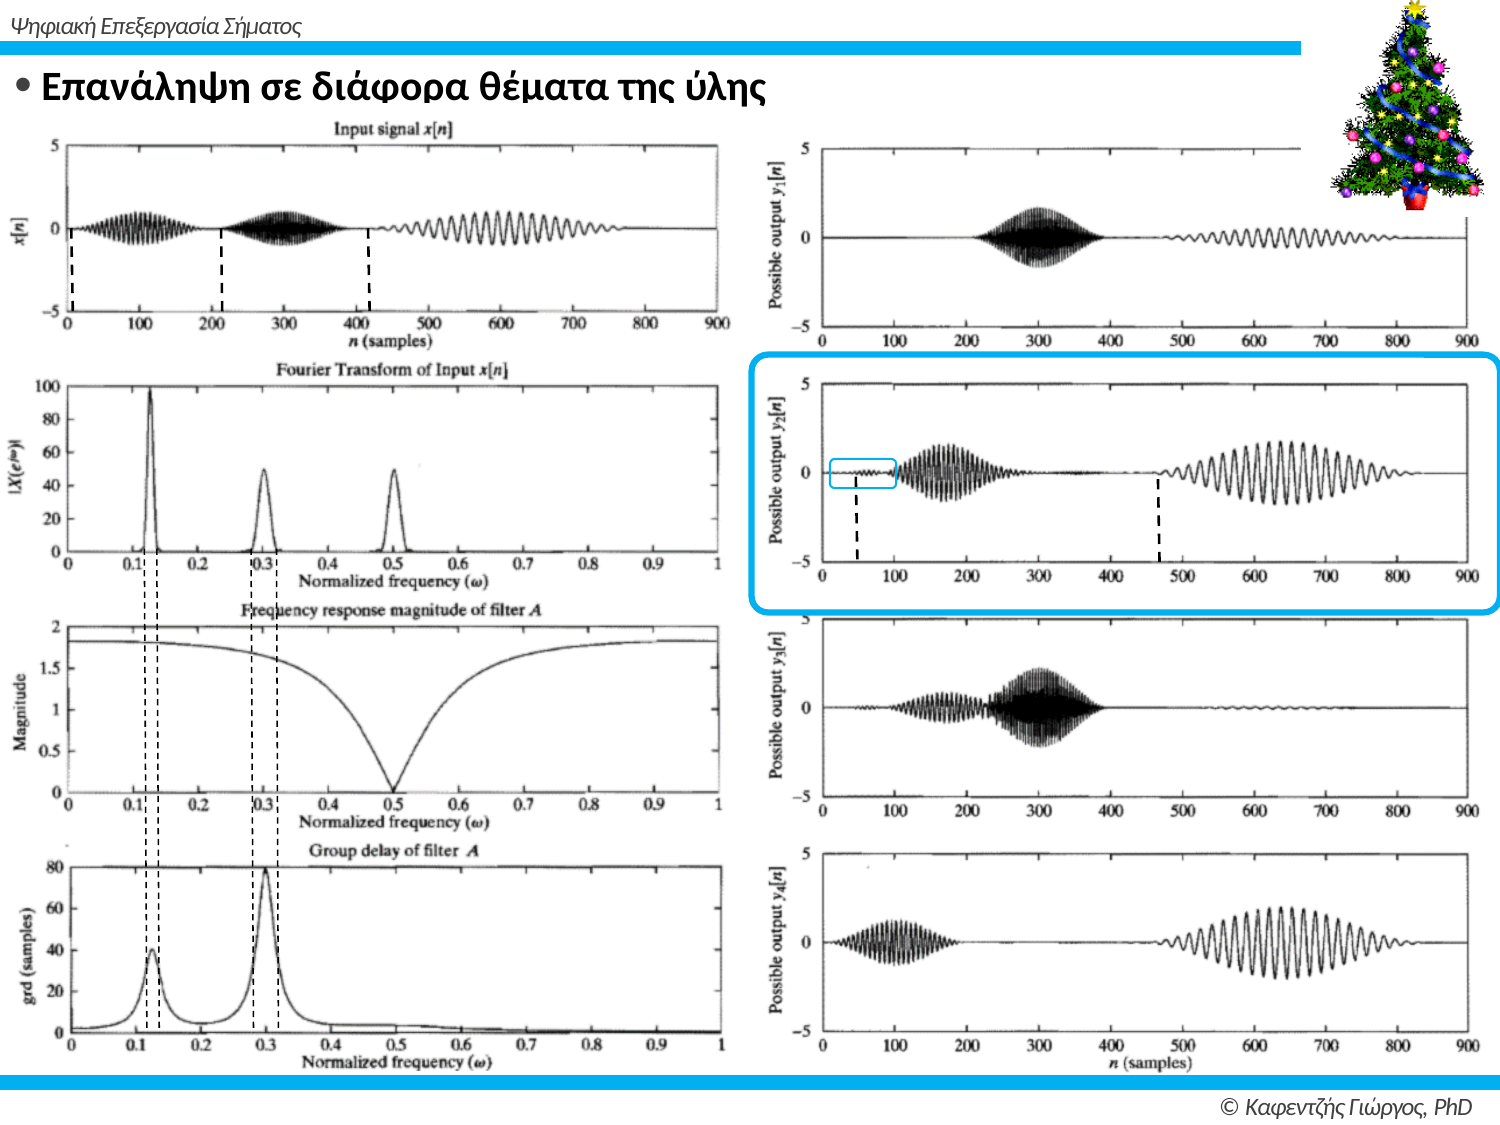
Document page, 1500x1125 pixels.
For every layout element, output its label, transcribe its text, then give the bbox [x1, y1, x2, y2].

text_box © Καφεντζής Γιώργος, PhD [0, 1098, 1484, 1125]
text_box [367, 227, 371, 312]
picture [755, 0, 1500, 355]
list Επανάληψη σε διάφορα θέματα της ύλης [14, 1090, 1484, 1098]
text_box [250, 548, 279, 1033]
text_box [143, 548, 160, 1033]
text_box [0, 1075, 1500, 1090]
title Ψηφιακή Επεξεργασία Σήματος [0, 19, 1298, 41]
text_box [70, 227, 74, 312]
text_box [0, 41, 1298, 55]
picture [755, 612, 1487, 1074]
picture [755, 358, 1487, 609]
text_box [0, 103, 742, 1072]
list Επανάληψη σε διάφορα θέματα της ύλης [14, 56, 1298, 366]
